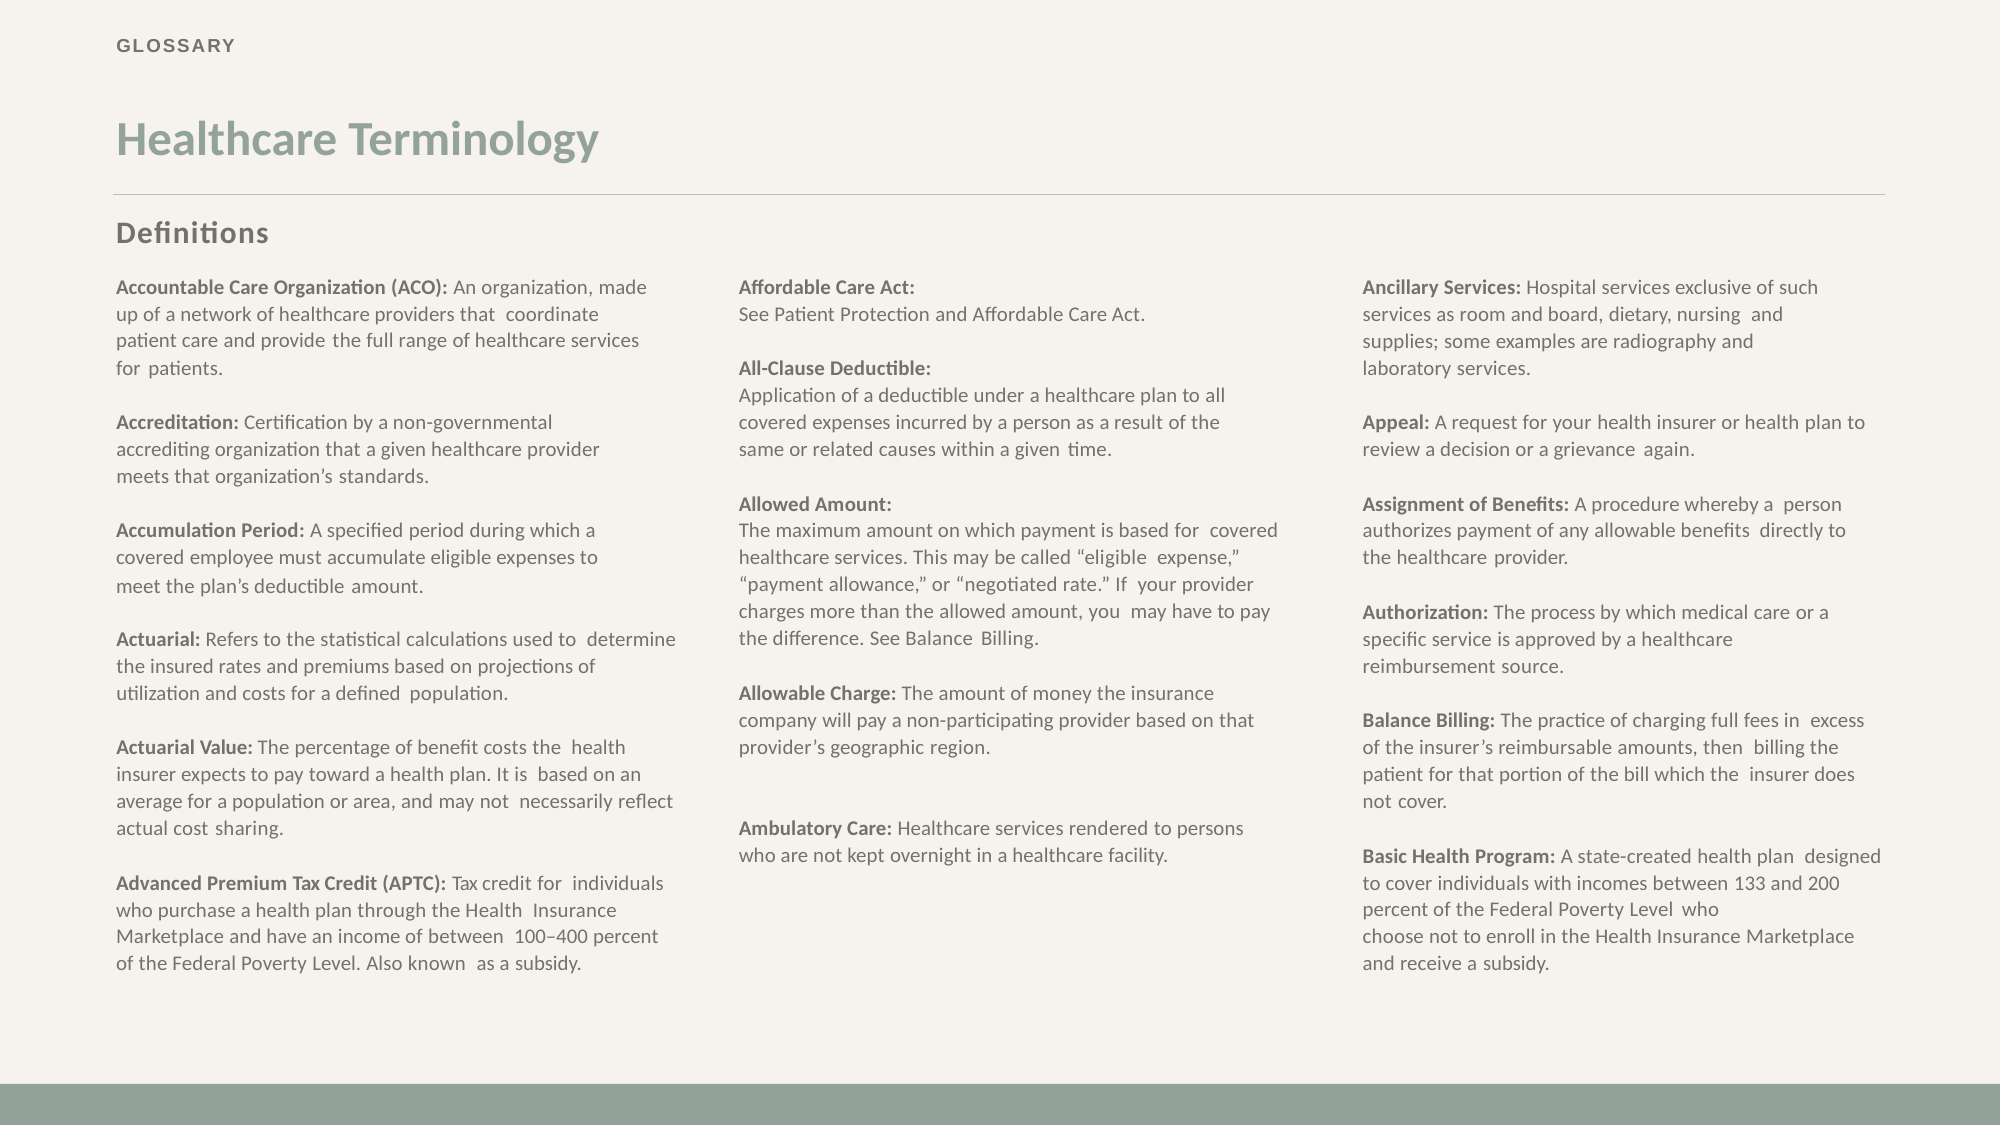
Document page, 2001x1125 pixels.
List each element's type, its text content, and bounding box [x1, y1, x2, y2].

text_box Ancillary Services: Hospital services exclusive of such services as room and board, dietary, nursing and supplies; some examples are radiography and laboratory services. [1360, 269, 1847, 380]
text_box All-Clause Deductible: Application of a deductible under a healthcare plan to all covered expenses incurred by a person as a result of the same or related causes within a given time. [736, 350, 1283, 461]
text_box Allowable Charge: The amount of money the insurance company will pay a non-participating provider based on that provider’s geographic region. [736, 675, 1278, 759]
text_box Affordable Care Act: See Patient Protection and Affordable Care Act. [736, 269, 1195, 326]
title Healthcare Terminology [114, 104, 825, 295]
text_box Allowed Amount: The maximum amount on which payment is based for covered healthcare services. This may be called “eligible expense,” “payment allowance,” or “negotiated rate.” If your provider charges more than the allowed amount, you may have to pay the difference. See Balance Billing. [736, 486, 1291, 650]
text_box Actuarial Value: The percentage of benefit costs the health insurer expects to pay toward a health plan. It is based on an average for a population or area, and may not necessarily reflect actual cost sharing. [114, 729, 680, 840]
text_box Balance Billing: The practice of charging full fees in excess of the insurer’s reimbursable amounts, then billing the patient for that portion of the bill which the insurer does not cover. [1360, 702, 1867, 813]
text_box Actuarial: Refers to the statistical calculations used to determine the insured rates and premiums based on projections of utilization and costs for a defined population. [114, 621, 679, 705]
text_box Authorization: The process by which medical care or a specific service is approved by a healthcare reimbursement source. [1360, 594, 1852, 678]
text_box Accumulation Period: A specified period during which a covered employee must accumulate eligible expenses to meet the plan’s deductible amount. [114, 513, 661, 598]
text_box Appeal: A request for your health insurer or health plan to review a decision or a grievance again. [1360, 404, 1893, 461]
text_box Ambulatory Care: Healthcare services rendered to persons who are not kept overnight in a healthcare facility. [736, 811, 1263, 867]
text_box Definitions Accountable Care Organization (ACO): An organization, made up of a network of healthcare providers that coordinate patient care and provide the full range of healthcare services for patients. [114, 295, 659, 380]
text_box Advanced Premium Tax Credit (APTC): Tax credit for individuals who purchase a health plan through the Health Insurance Marketplace and have an income of between 100–400 percent of the Federal Poverty Level. Also known as a subsidy. [114, 865, 682, 976]
text_box Accreditation: Certification by a non-governmental accrediting organization that a given healthcare provider meets that organization’s standards. [114, 404, 654, 488]
text_box Basic Health Program: A state-created health plan designed to cover individuals with incomes between 133 and 200 percent of the Federal Poverty Level who choose not to enroll in the Health Insurance Marketplace and receive a subsidy. [1360, 838, 1904, 975]
text_box Assignment of Benefits: A procedure whereby a person authorizes payment of any allowable benefits directly to the healthcare provider. [1360, 486, 1866, 569]
